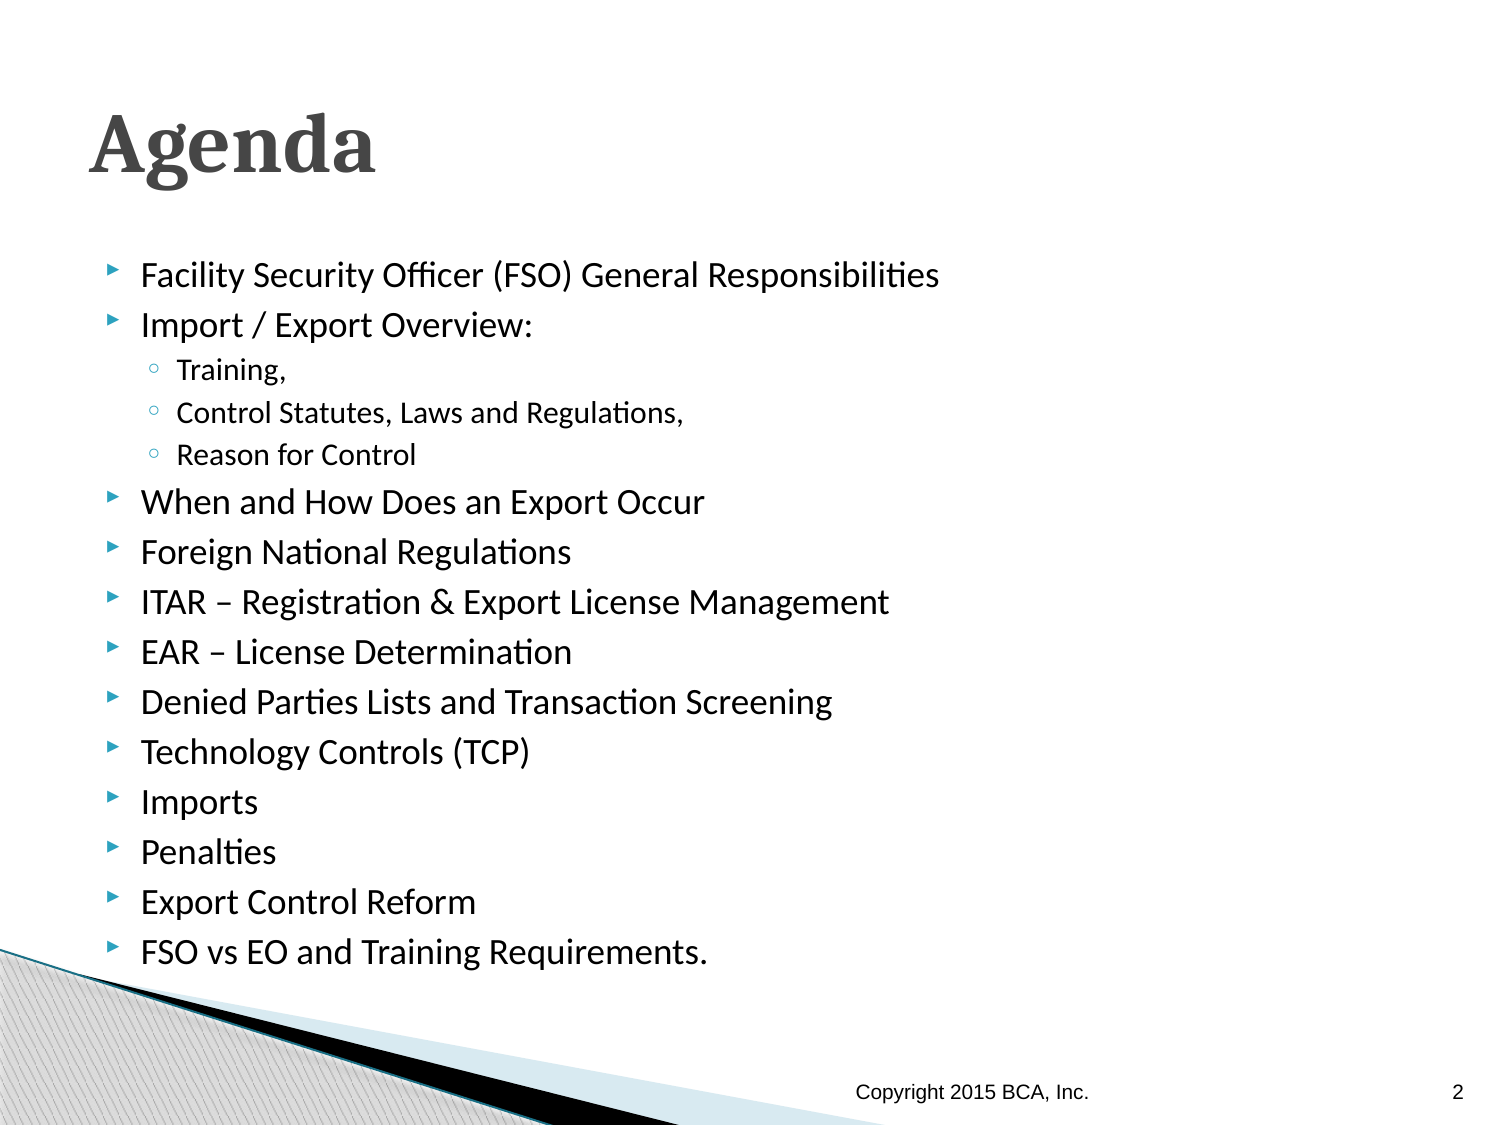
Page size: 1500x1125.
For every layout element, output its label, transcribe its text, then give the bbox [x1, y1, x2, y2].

footer Copyright 2015 BCA, Inc. [718, 1051, 1105, 1112]
slide_number 2 [1418, 1051, 1479, 1112]
title Agenda [75, 45, 1425, 233]
list Facility Security Officer (FSO) General Responsibilities Import / Export Overview: Training, Control Statutes, Laws and Regulations, Reason for Control When and How Does an Export Occur Foreign National Regulations ITAR – Registration & Export License Management EAR – License Determination Denied Parties Lists and Transaction Screening Technology Controls (TCP) Imports Penalties Export Control Reform FSO vs EO and Training Requirements. [75, 243, 1425, 986]
